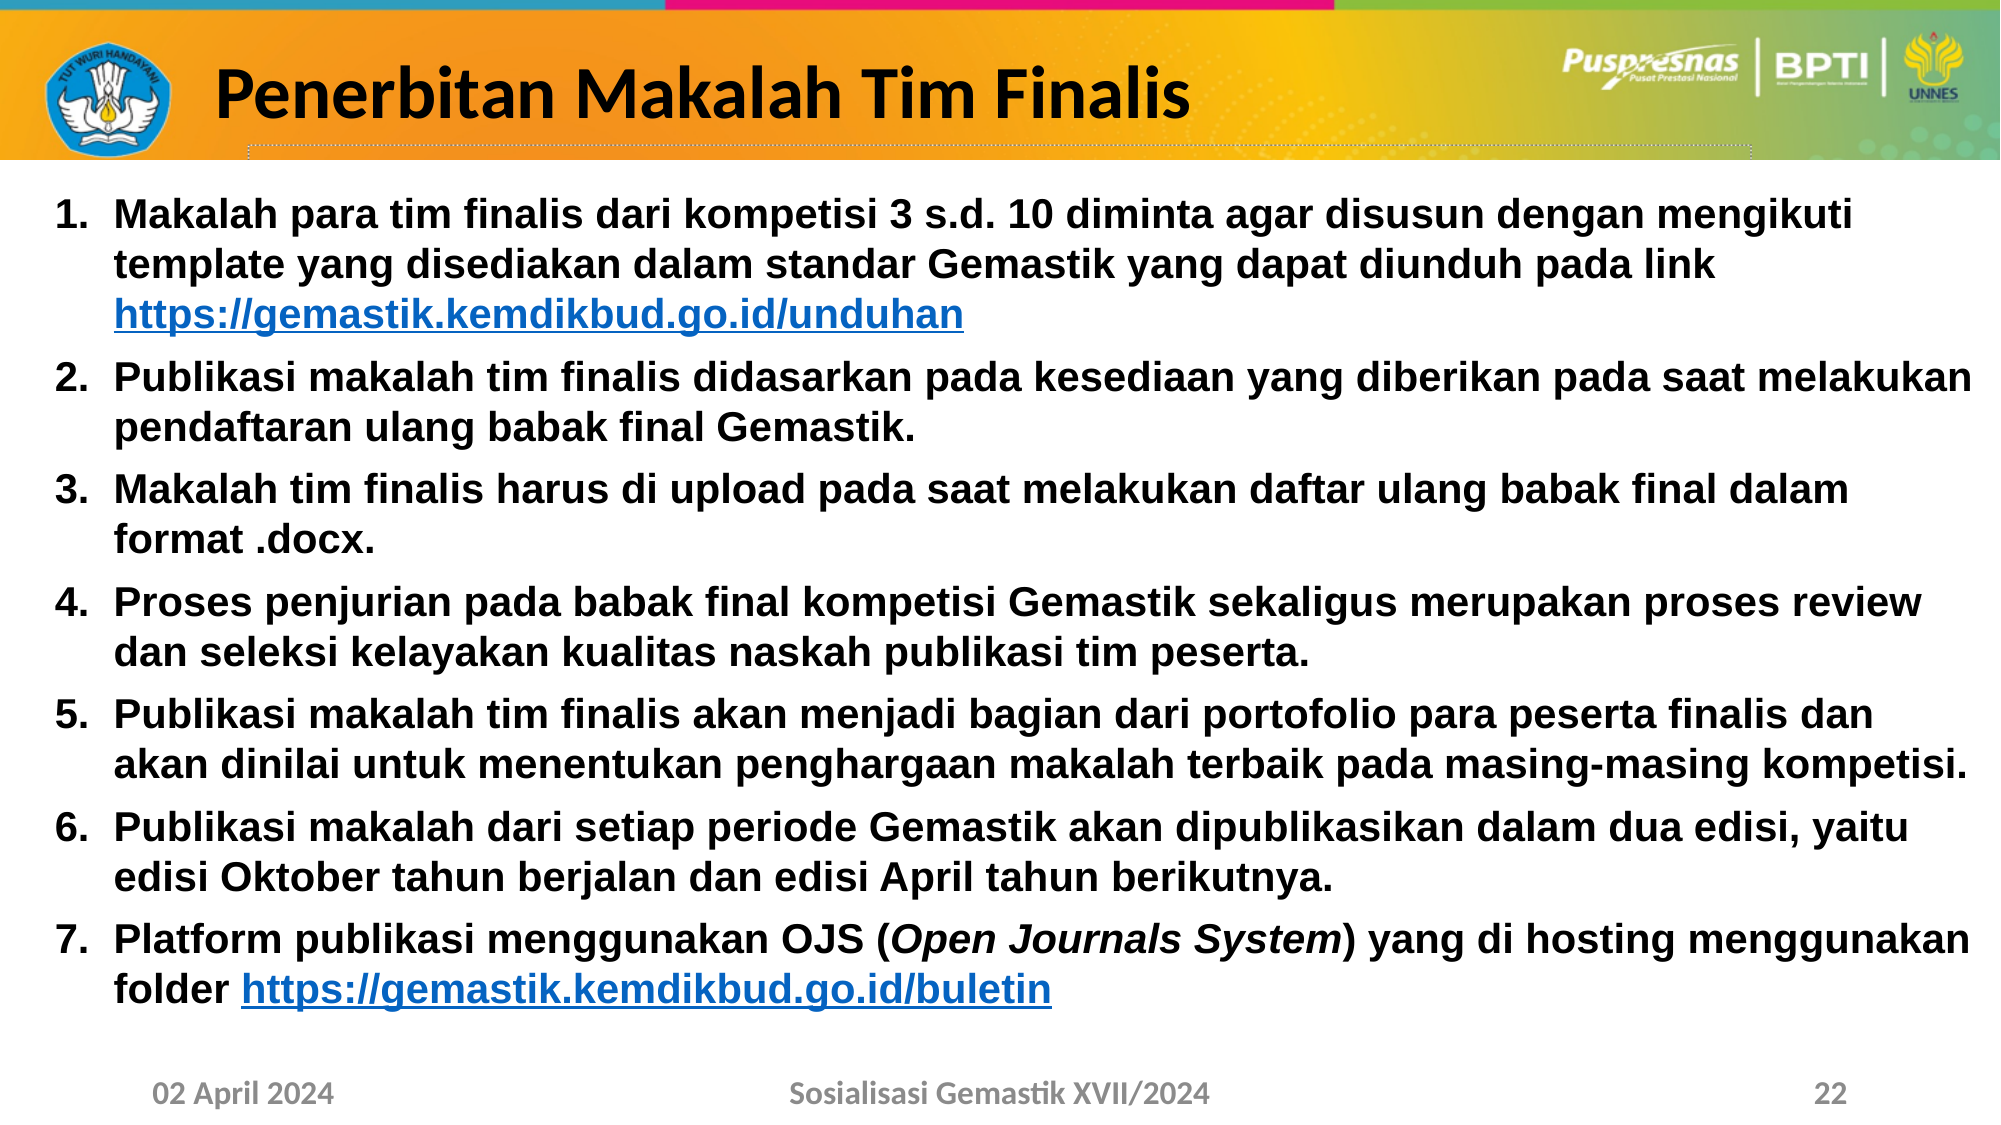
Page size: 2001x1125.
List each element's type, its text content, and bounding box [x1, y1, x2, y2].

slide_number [137, 1060, 588, 1121]
footer Sosialisasi Gemastik XVII/2024 [662, 1060, 1338, 1121]
picture [0, 0, 2000, 160]
slide_number 21 [1412, 1060, 1863, 1121]
text_box Makalah para tim finalis dari kompetisi 3 s.d. 10 diminta agar disusun dengan mengikuti template yang disediakan dalam standar Gemastik yang dapat diunduh pada link https://gemastik.kemdikbud.go.id/unduhan Publikasi makalah tim finalis didasarkan pada kesediaan yang diberikan pada saat melakukan pendaftaran ulang babak final Gemastik. Makalah tim finalis harus di upload pada saat melakukan daftar ulang babak final dalam format .docx. Proses penjurian pada babak final kompetisi Gemastik sekaligus merupakan proses review dan seleksi kelayakan kualitas naskah publikasi tim peserta. Publikasi makalah tim finalis akan menjadi bagian dari portofolio para peserta finalis dan akan dinilai untuk menentukan penghargaan makalah terbaik pada masing-masing kompetisi. Publikasi makalah dari setiap periode Gemastik akan dipublikasikan dalam dua edisi, yaitu edisi Oktober tahun berjalan dan edisi April tahun berikutnya. Platform publikasi menggunakan OJS (Open Journals System) yang di hosting menggunakan folder https://gemastik.kemdikbud.go.id/buletin [40, 179, 1991, 1046]
